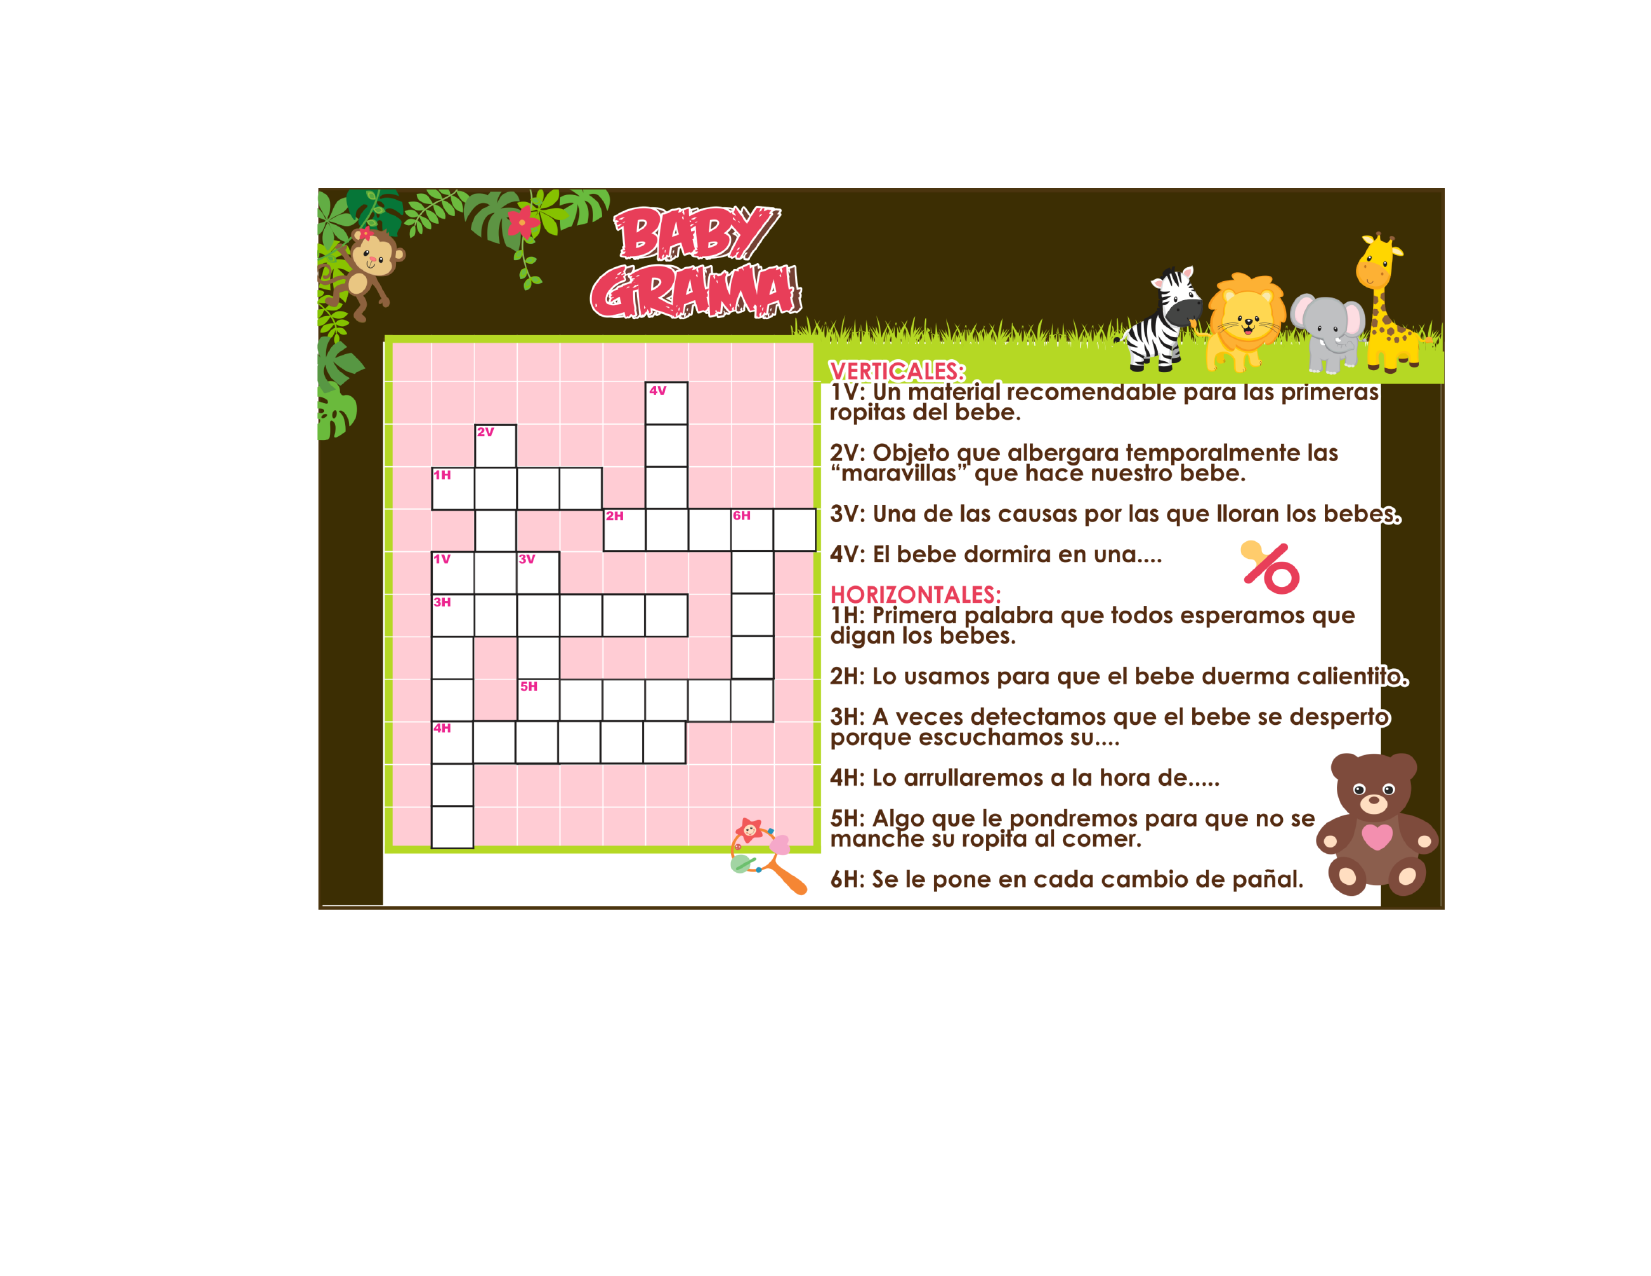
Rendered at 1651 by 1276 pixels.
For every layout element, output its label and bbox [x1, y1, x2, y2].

picture [316, 188, 1445, 910]
